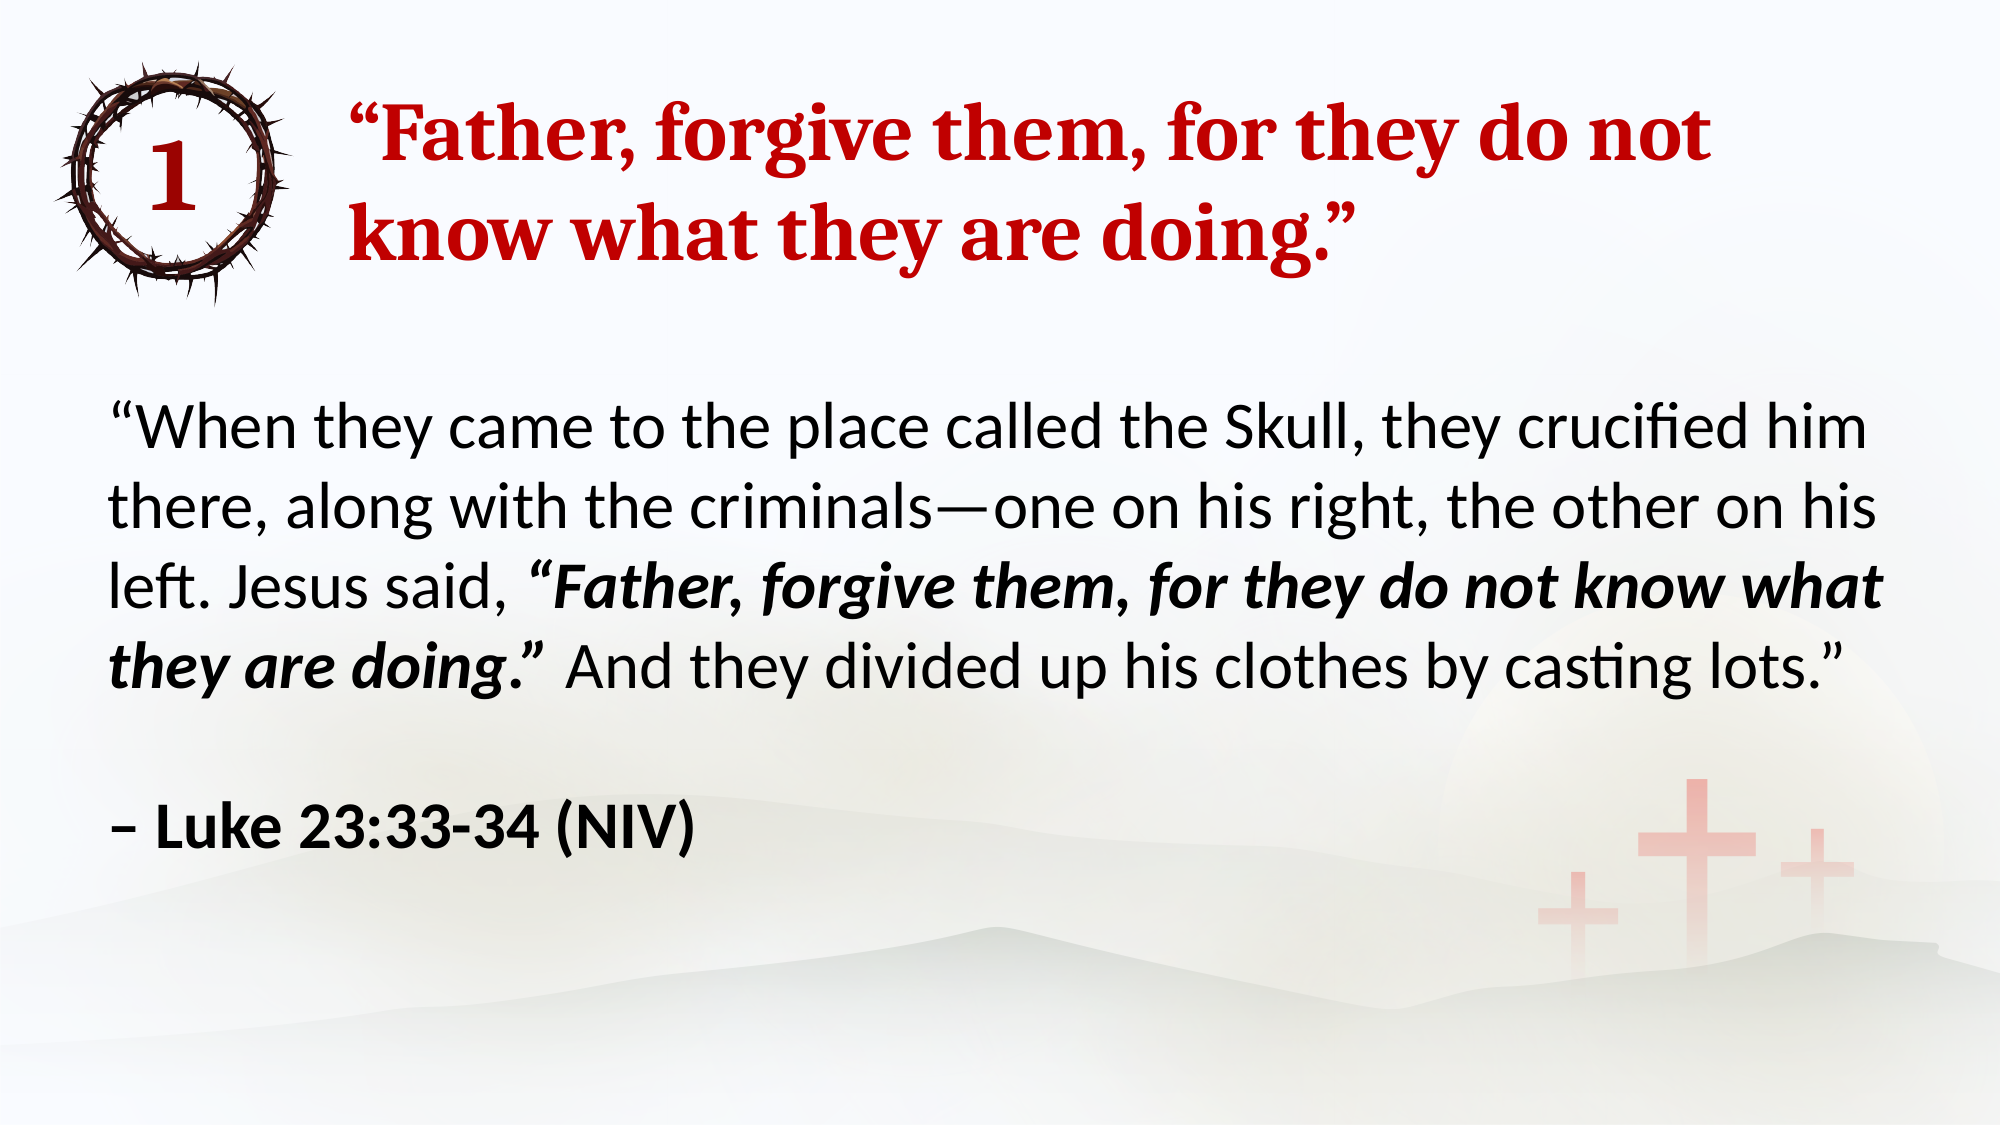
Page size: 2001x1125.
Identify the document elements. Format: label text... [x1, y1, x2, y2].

text_box “When they came to the place called the Skull, they crucified him there, along with the criminals—one on his right, the other on his left. Jesus said, “Father, forgive them, for they do not know what they are doing.” And they divided up his clothes by casting lots.” – Luke 23:33-34 (NIV) [92, 374, 1907, 870]
text_box “Father, forgive them, for they do not know what they are doing.” [332, 69, 1907, 285]
picture [53, 60, 294, 308]
